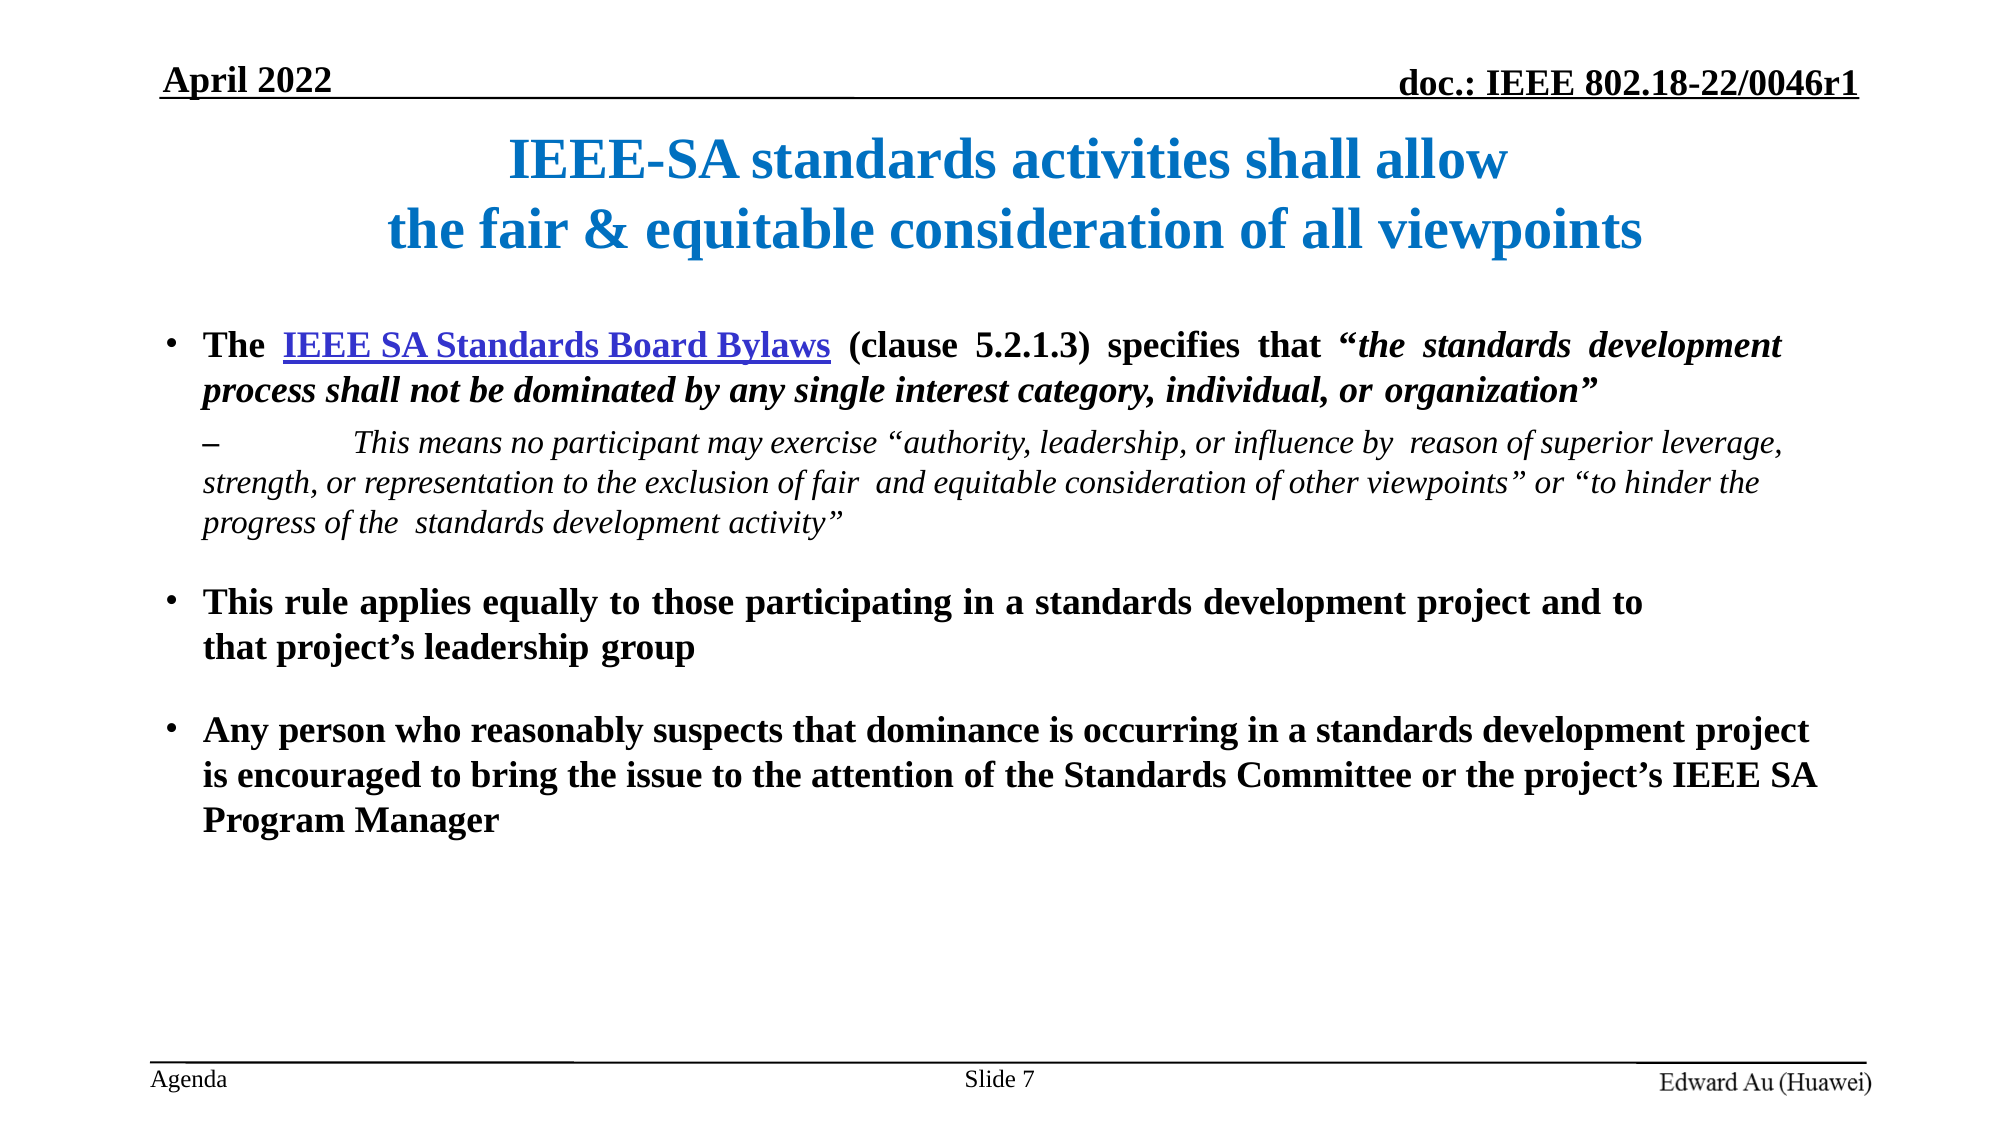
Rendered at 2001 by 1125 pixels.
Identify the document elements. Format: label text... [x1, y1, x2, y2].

slide_number Slide 7 [933, 1061, 1067, 1123]
picture [1174, 1058, 1887, 1113]
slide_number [162, 54, 663, 101]
title IEEE-SA standards activities shall allow the fair & equitable consideration of all viewpoints [162, 104, 1869, 276]
list The IEEE SA Standards Board Bylaws (clause 5.2.1.3) specifies that “the standards development process shall not be dominated by any single interest category, individual, or organization” – This means no participant may exercise “authority, leadership, or influence by reason of superior leverage, strength, or representation to the exclusion of fair and equitable consideration of other viewpoints” or “to hinder the progress of the standards development activity” This rule applies equally to those participating in a standards development project and to that project’s leadership group Any person who reasonably suspects that dominance is occurring in a standards development project is encouraged to bring the issue to the attention of the Standards Committee or the project’s IEEE SA Program Manager [149, 312, 1869, 988]
